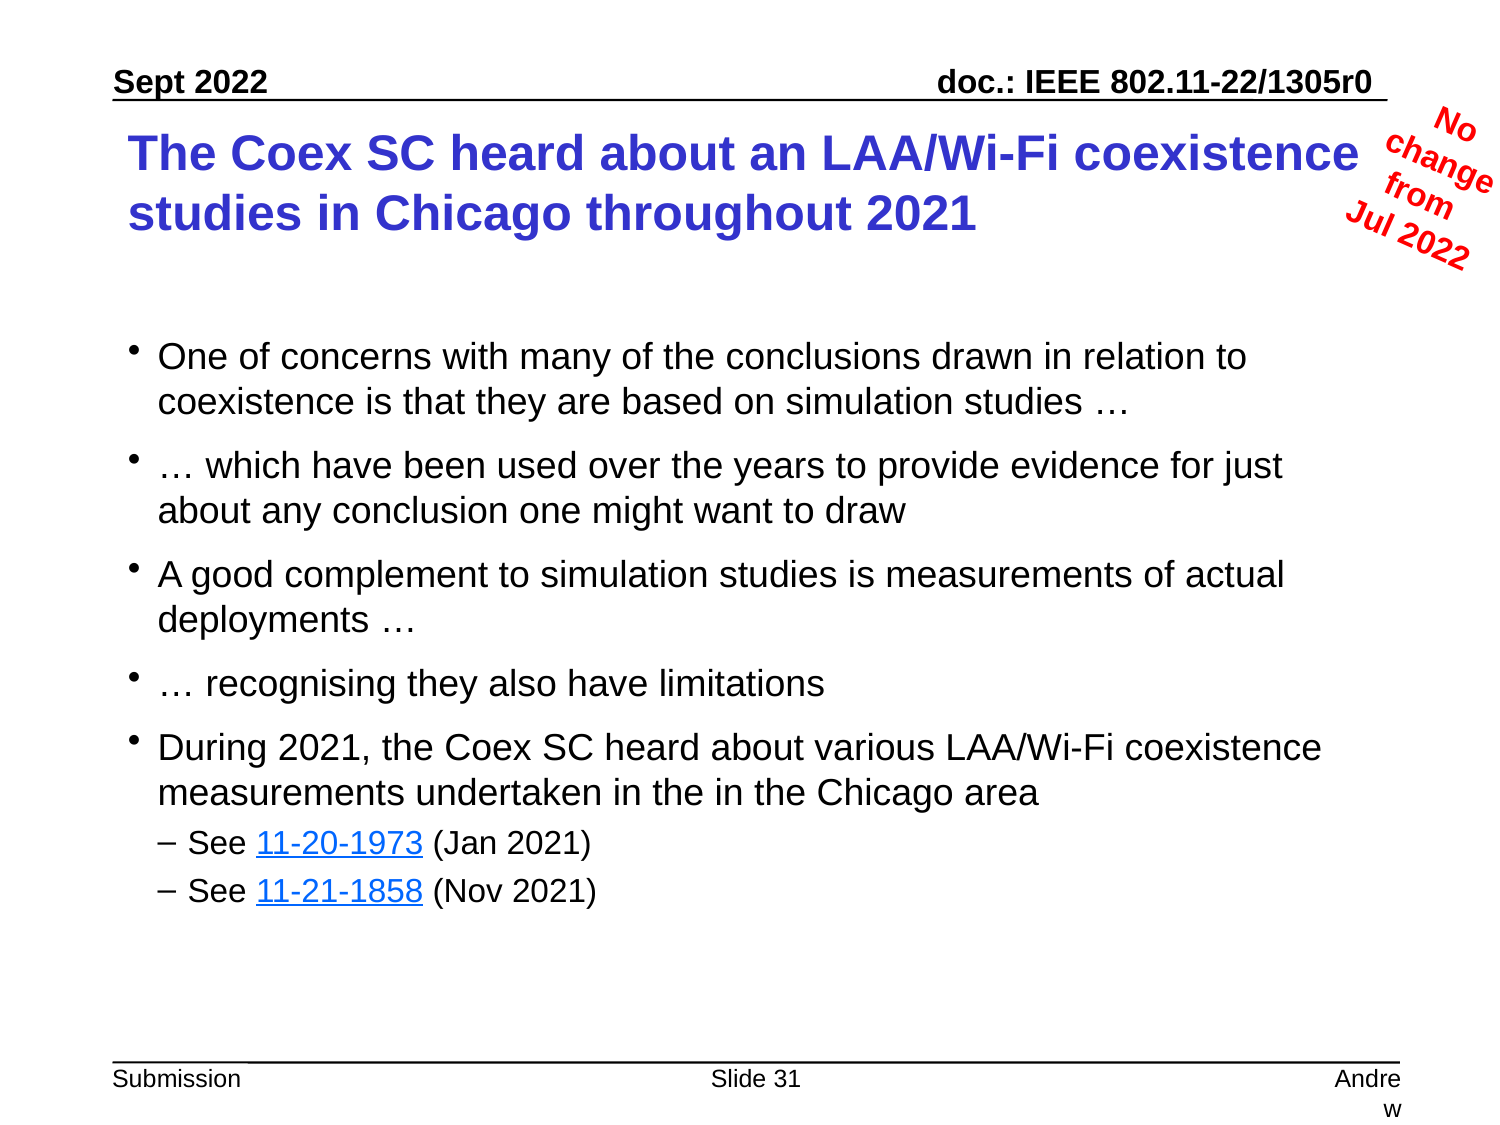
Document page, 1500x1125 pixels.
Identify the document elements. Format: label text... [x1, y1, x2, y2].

text_box No change from Jul 2022 [1326, 62, 1500, 272]
title The Coex SC heard about an LAA/Wi-Fi coexistence studies in Chicago throughout 2021 [112, 112, 1388, 288]
list One of concerns with many of the conclusions drawn in relation to coexistence is that they are based on simulation studies … … which have been used over the years to provide evidence for just about any conclusion one might want to draw A good complement to simulation studies is measurements of actual deployments … … recognising they also have limitations During 2021, the Coex SC heard about various LAA/Wi-Fi coexistence measurements undertaken in the in the Chicago area See 11-20-1973 (Jan 2021) See 11-21-1858 (Nov 2021) [112, 324, 1388, 1000]
slide_number Slide 31 [709, 1061, 803, 1093]
footer Andrew Myles, Cisco [1320, 1061, 1402, 1093]
